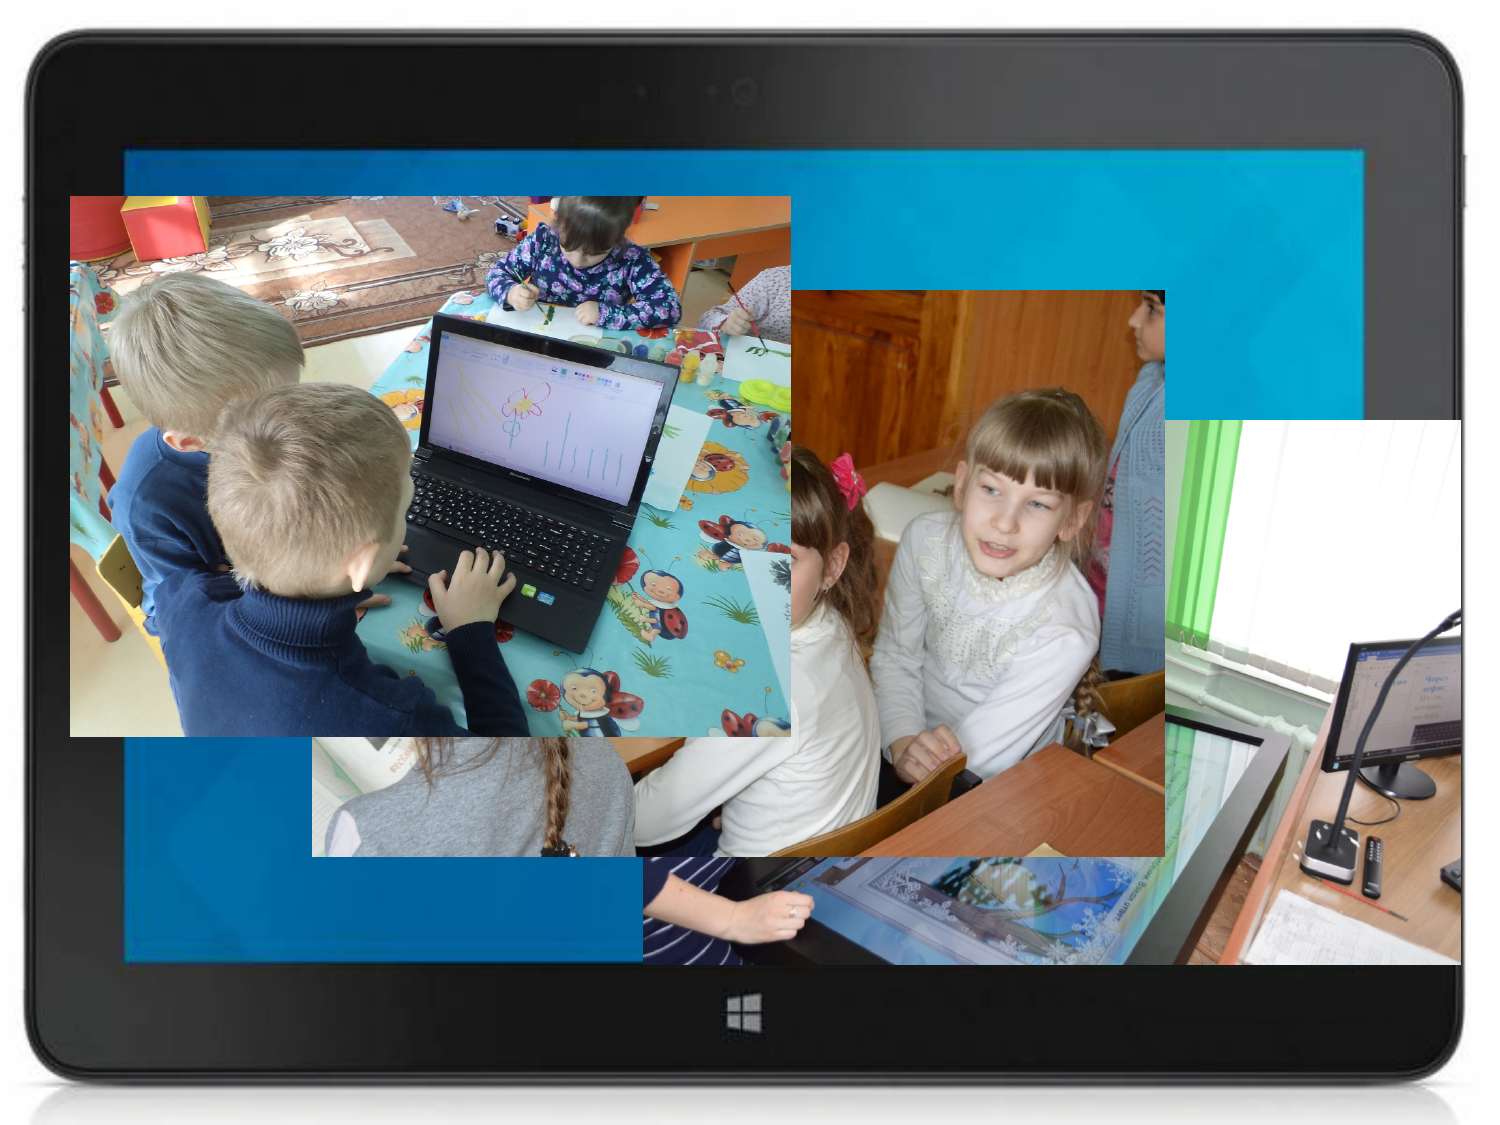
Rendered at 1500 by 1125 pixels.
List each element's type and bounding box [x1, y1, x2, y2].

list [312, 290, 1165, 858]
picture [0, 0, 1500, 1125]
